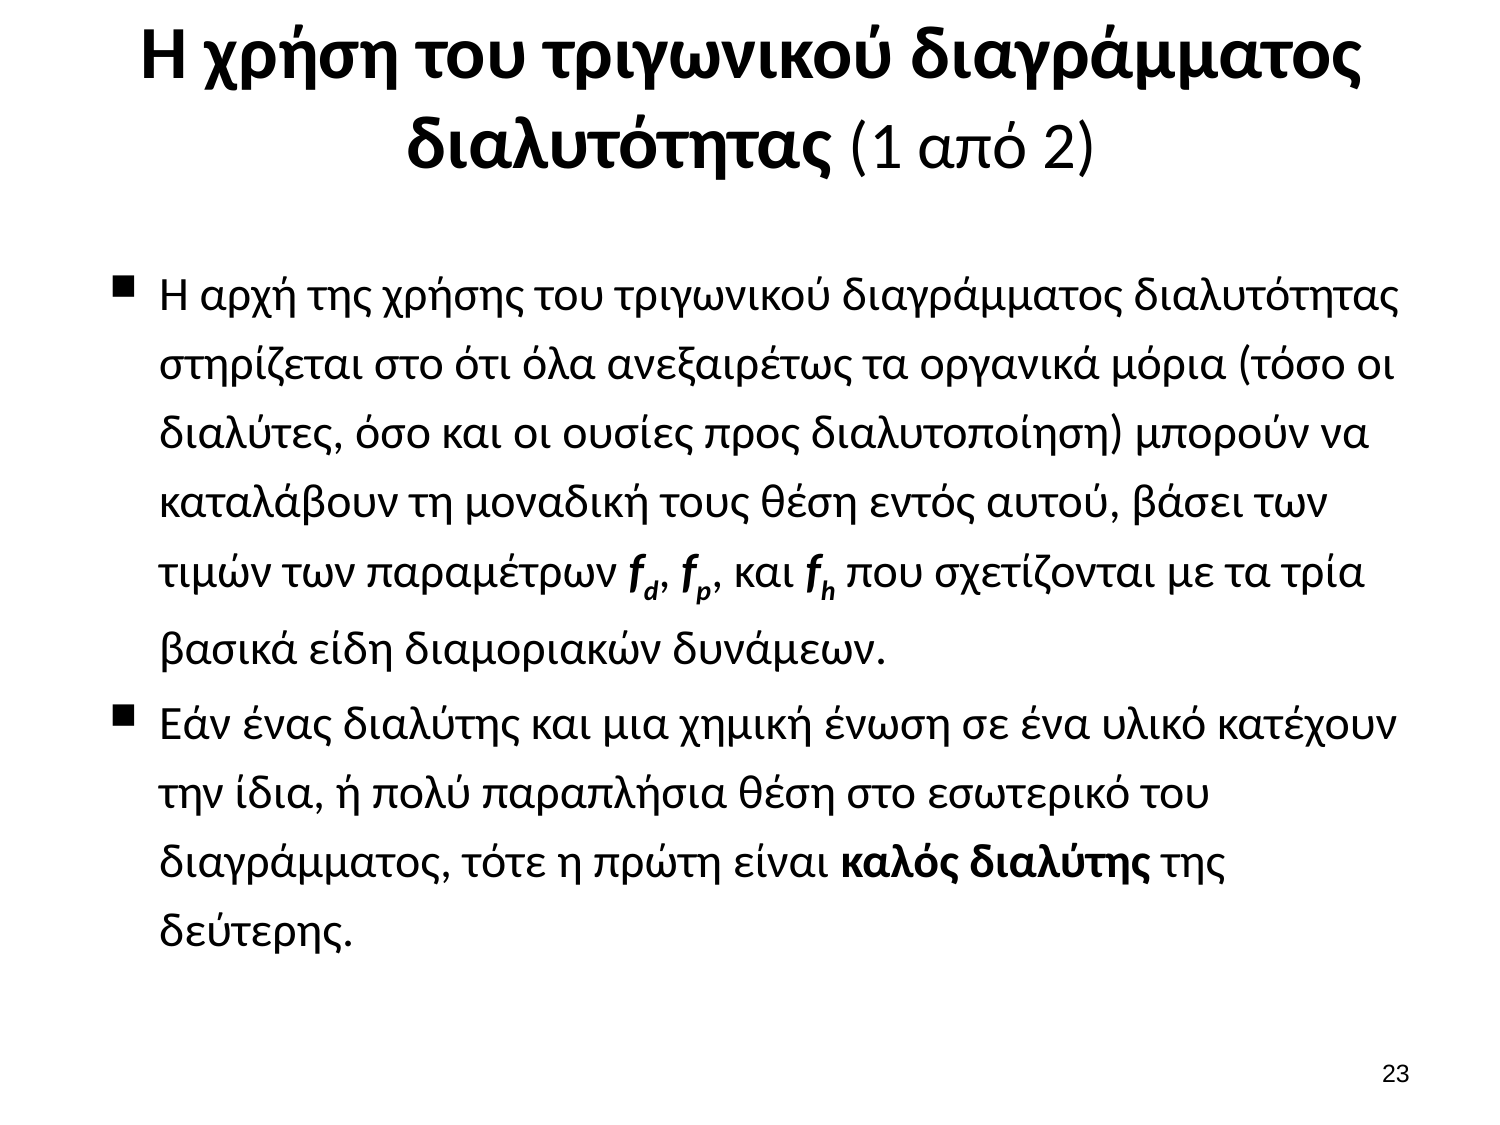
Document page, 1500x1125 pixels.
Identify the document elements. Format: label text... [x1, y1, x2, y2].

title Η χρήση του τριγωνικού διαγράμματος διαλυτότητας (1 από 2) [76, 19, 1427, 169]
list Η αρχή της χρήσης του τριγωνικού διαγράμματος διαλυτότητας στηρίζεται στο ότι όλα ανεξαιρέτως τα οργανικά μόρια (τόσο οι διαλύτες, όσο και οι ουσίες προς διαλυτοποίηση) μπορούν να καταλάβουν τη μοναδική τους θέση εντός αυτού, βάσει των τιμών των παραμέτρων fd, fp, και fh που σχετίζονται με τα τρία βασικά είδη διαμοριακών δυνάμεων. Εάν ένας διαλύτης και μια χημική ένωση σε ένα υλικό κατέχουν την ίδια, ή πολύ παραπλήσια θέση στο εσωτερικό του διαγράμματος, τότε η πρώτη είναι καλός διαλύτης της δεύτερης. [75, 243, 1425, 1024]
slide_number 22 [1074, 1042, 1425, 1103]
